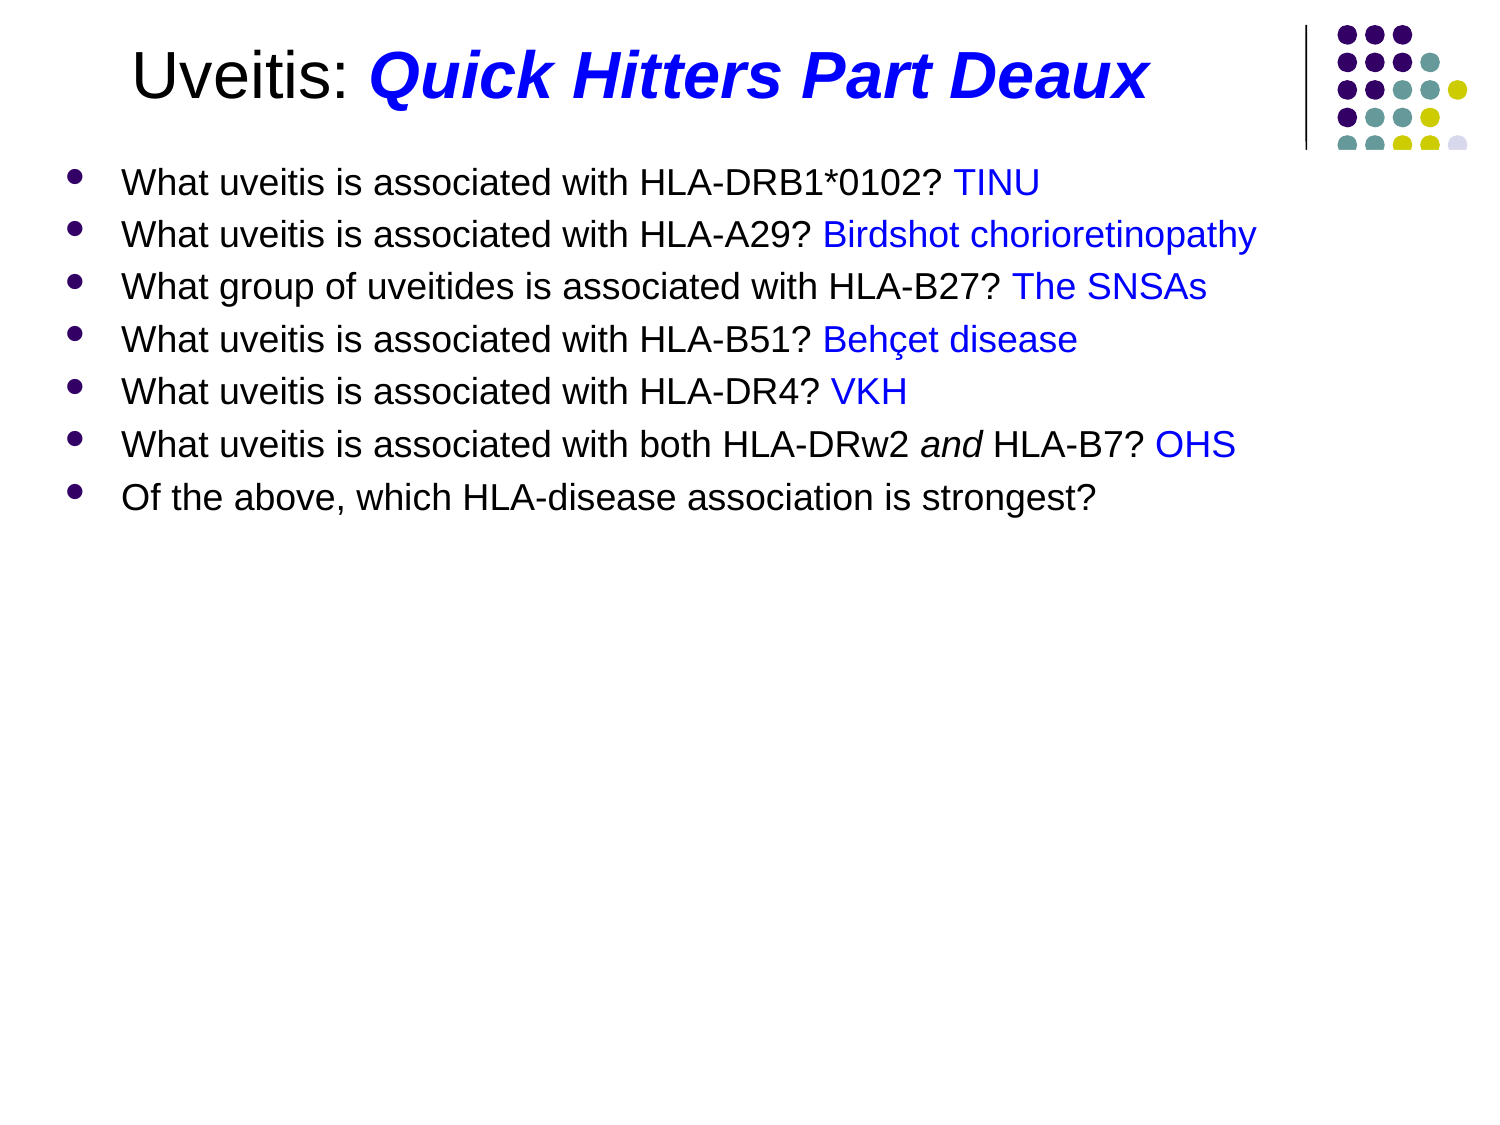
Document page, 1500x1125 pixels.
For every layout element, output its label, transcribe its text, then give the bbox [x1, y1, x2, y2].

text_box Uveitis: Quick Hitters Part Deaux [116, 24, 1166, 120]
list What uveitis is associated with HLA-DRB1*0102? TINU What uveitis is associated with HLA-A29? Birdshot chorioretinopathy What group of uveitides is associated with HLA-B27? The SNSAs What uveitis is associated with HLA-B51? Behçet disease What uveitis is associated with HLA-DR4? VKH What uveitis is associated with both HLA-DRw2 and HLA-B7? OHS Of the above, which HLA-disease association is strongest? [50, 149, 1475, 1113]
